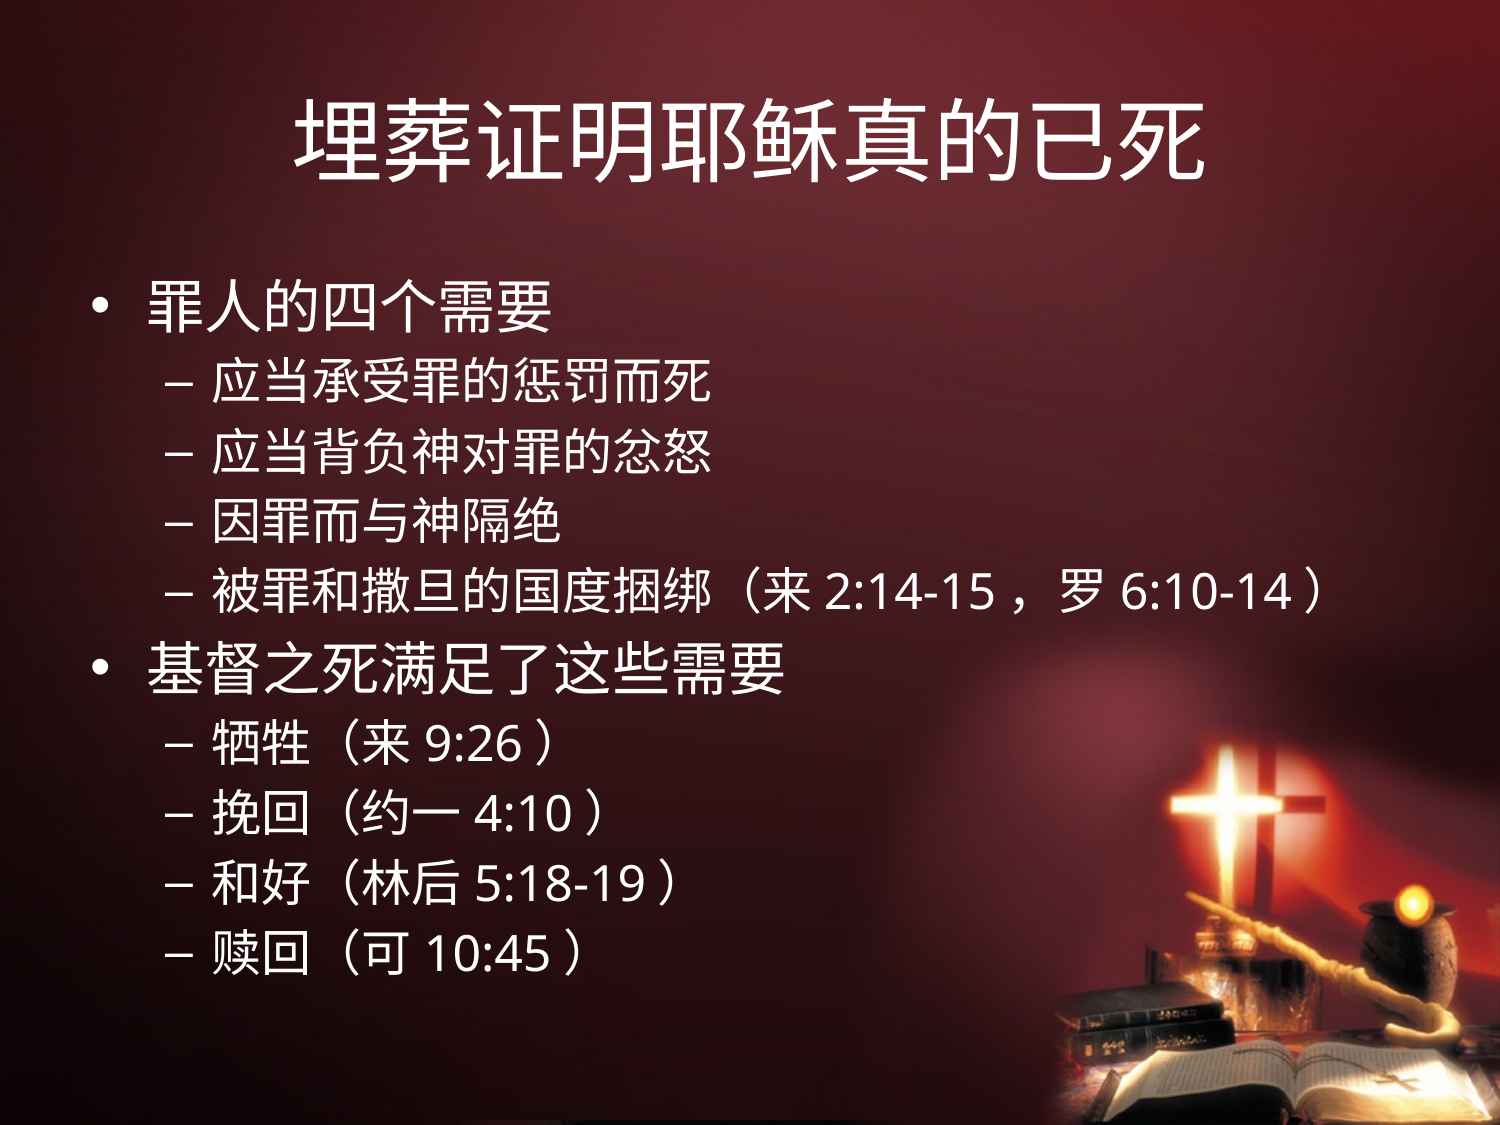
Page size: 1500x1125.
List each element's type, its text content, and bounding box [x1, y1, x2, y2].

title 埋葬证明耶稣真的已死 [75, 45, 1425, 233]
picture [0, 0, 1500, 1125]
list 罪人的四个需要 应当承受罪的惩罚而死 应当背负神对罪的忿怒 因罪而与神隔绝 被罪和撒旦的国度捆绑（来2:14-15，罗6:10-14） 基督之死满足了这些需要 牺牲（来9:26） 挽回（约一4:10） 和好（林后5:18-19） 赎回（可10:45） [75, 262, 1425, 1005]
